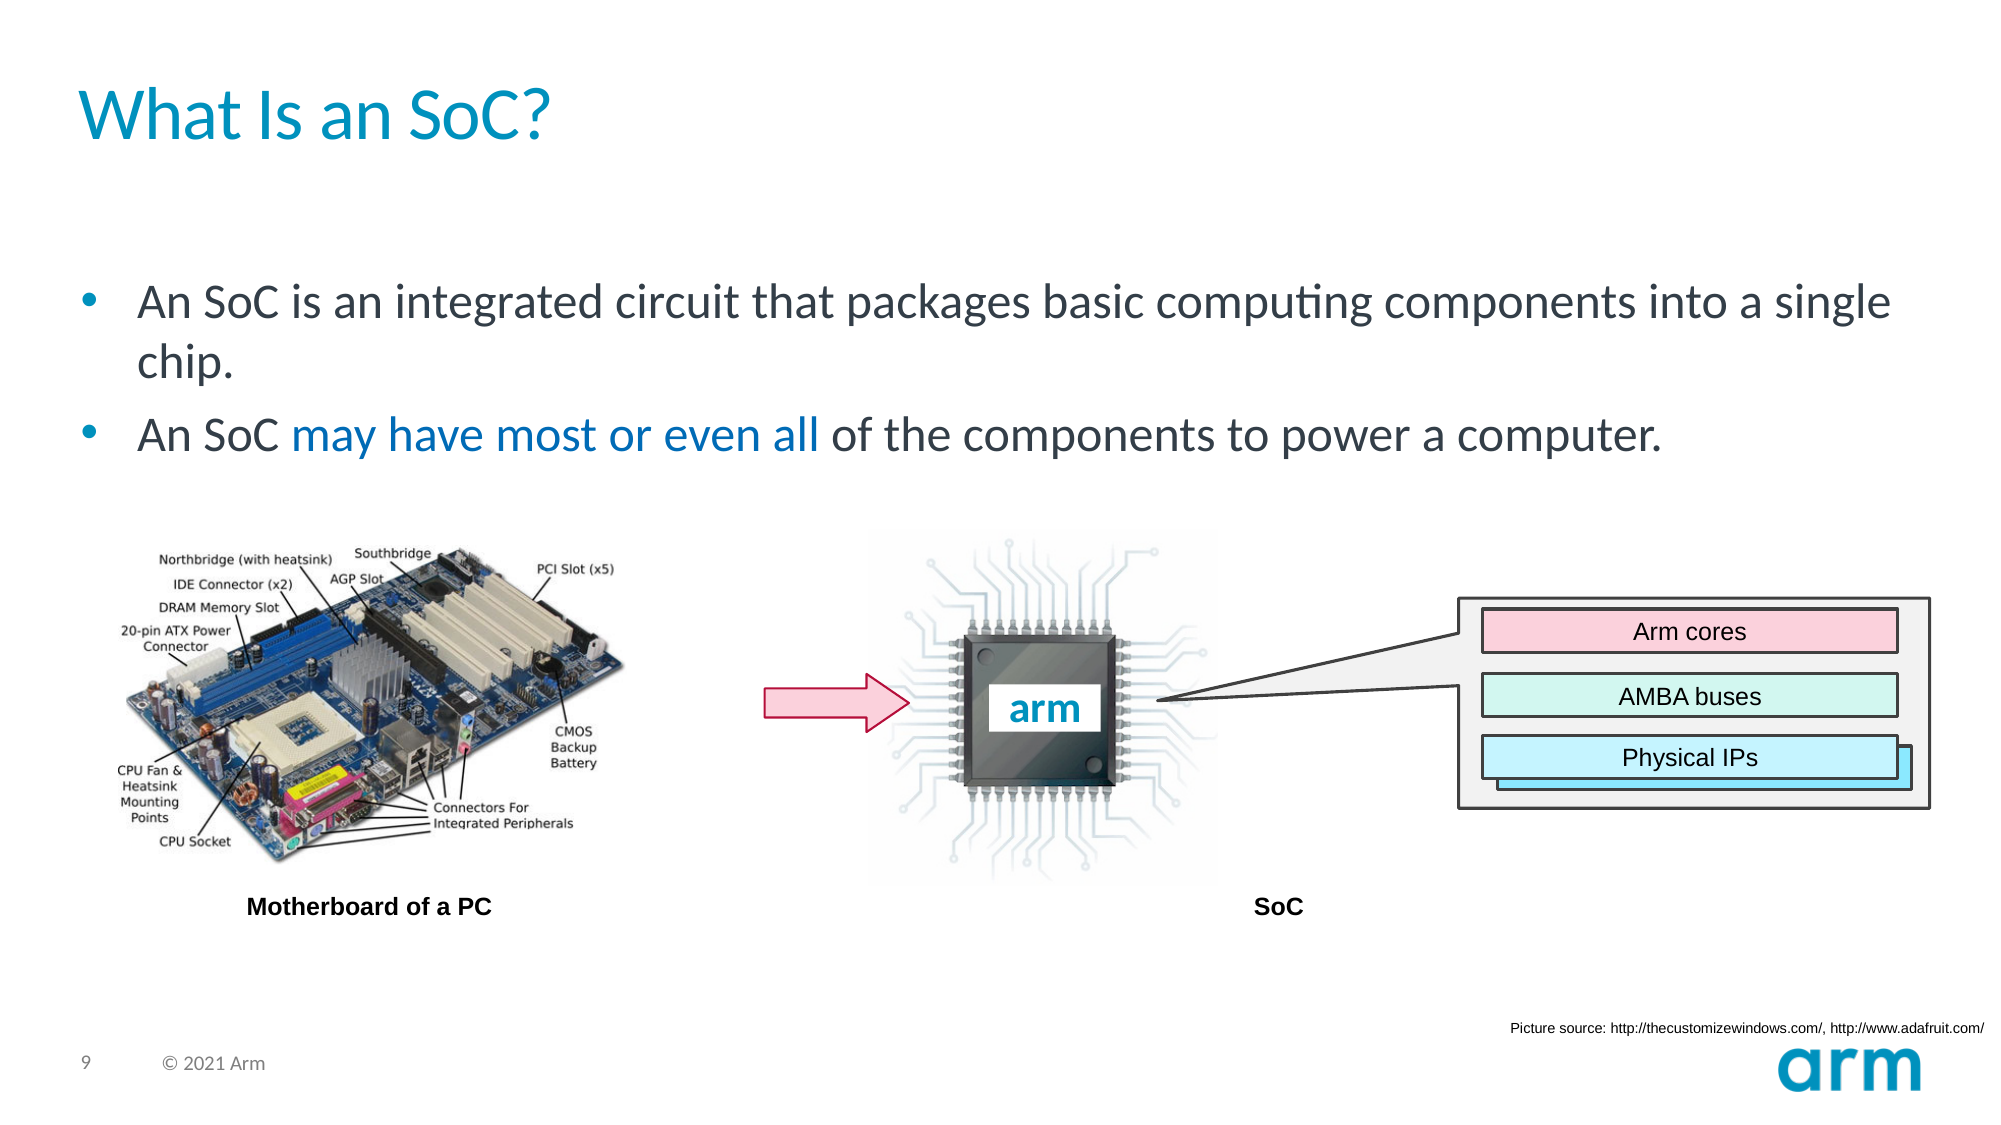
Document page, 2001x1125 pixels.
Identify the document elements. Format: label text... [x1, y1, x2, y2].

text_box AMBA buses [1482, 673, 1898, 717]
text_box Picture source: http://thecustomizewindows.com/, http://www.adafruit.com/ [1254, 1011, 2000, 1044]
text_box [764, 688, 855, 718]
list An SoC is an integrated circuit that packages basic computing components into a single chip. An SoC may have most or even all of the components to power a computer. [80, 268, 1915, 940]
text_box Motherboard of a PC [231, 882, 675, 928]
text_box Arm cores [1482, 609, 1898, 653]
picture [118, 545, 638, 871]
title What Is an SoC? [78, 78, 1922, 186]
text_box Physical IPs [1482, 735, 1898, 779]
text_box SoC [1239, 882, 1589, 928]
picture [1777, 1047, 1922, 1093]
text_box [1497, 746, 1912, 790]
text_box [1218, 598, 1930, 809]
picture [855, 529, 1218, 887]
